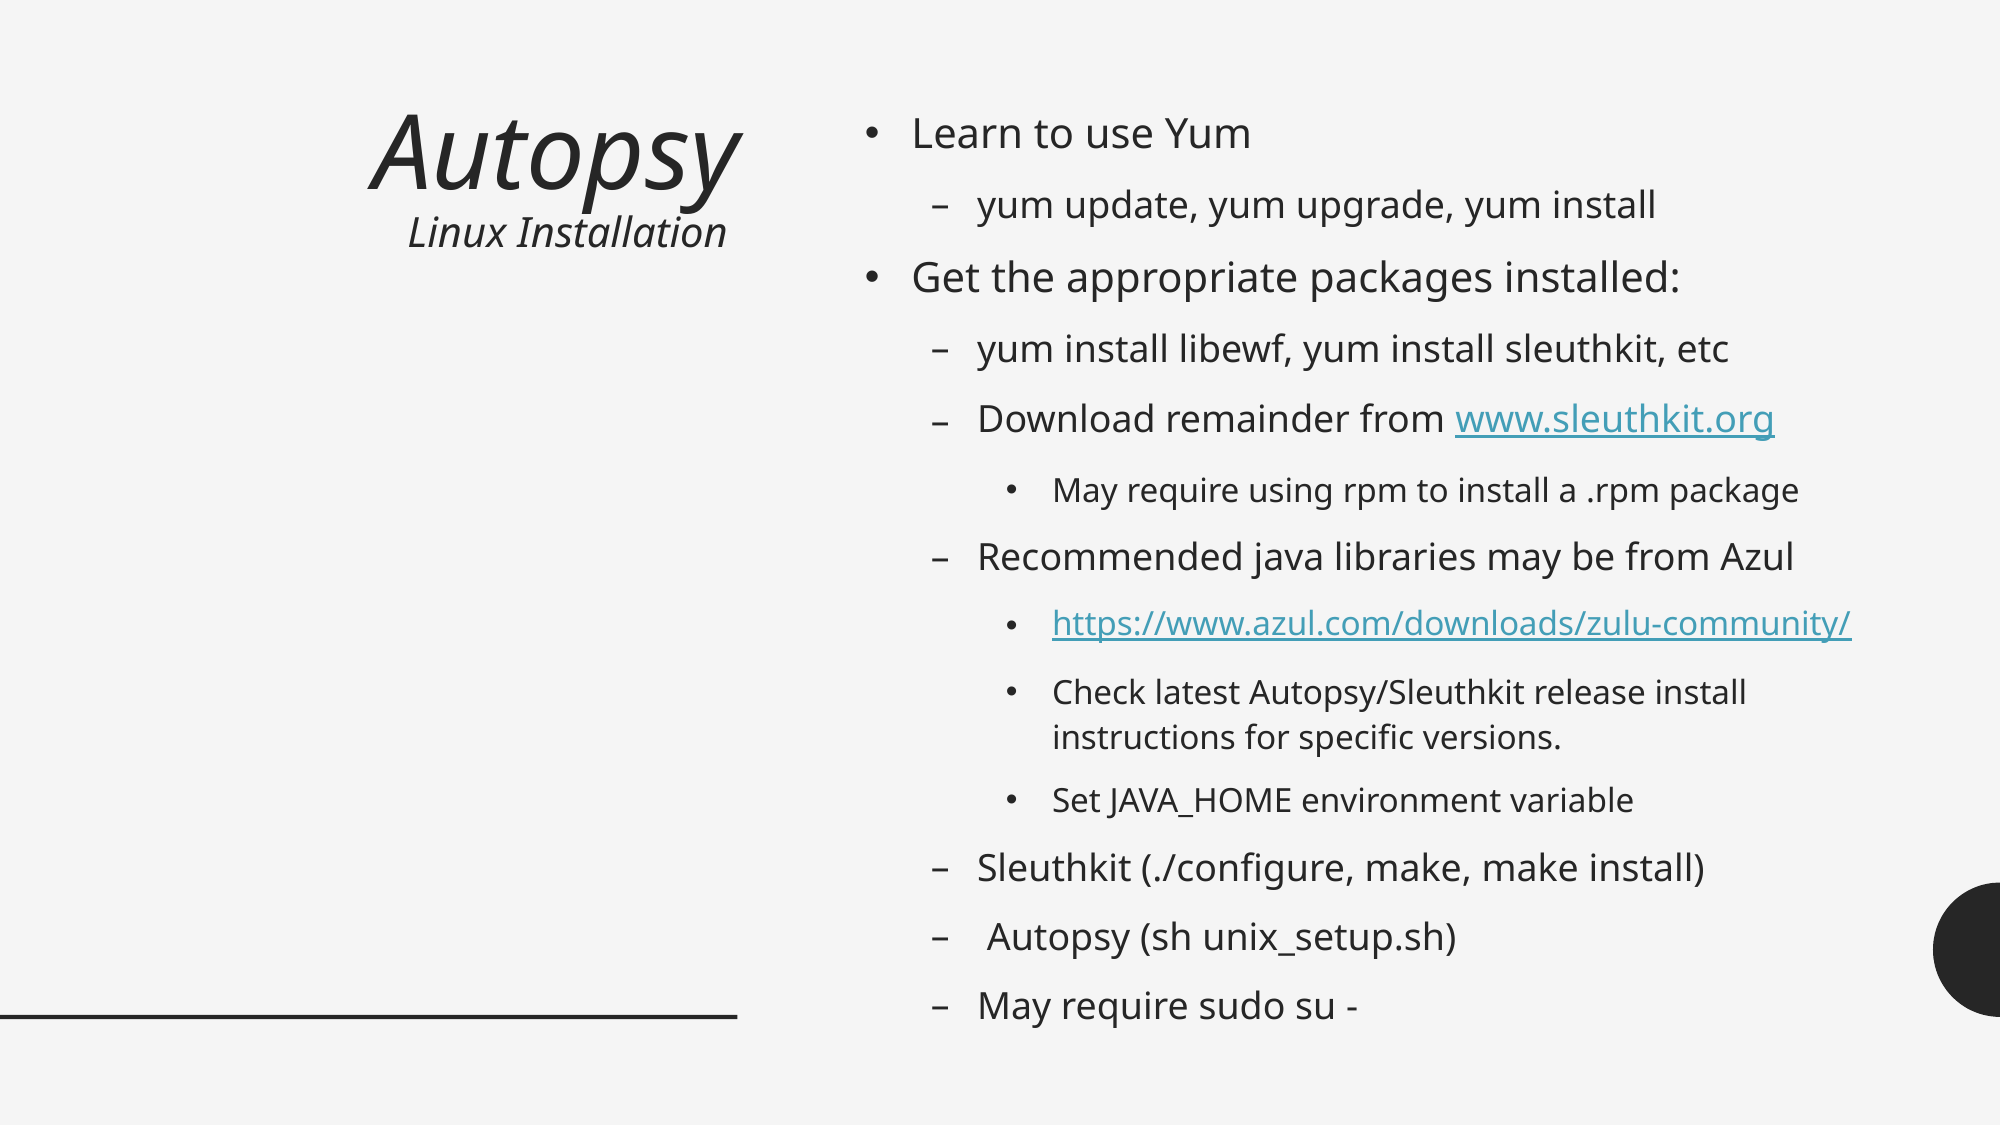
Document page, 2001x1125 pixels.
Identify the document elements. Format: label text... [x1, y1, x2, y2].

text_box Autopsy Linux Installation [125, 91, 754, 905]
text_box Learn to use Yum yum update, yum upgrade, yum install Get the appropriate packages installed: yum install libewf, yum install sleuthkit, etc Download remainder from www.sleuthkit.org May require using rpm to install a .rpm package Recommended java libraries may be from Azul https://www.azul.com/downloads/zulu-community/ Check latest Autopsy/Sleuthkit release install instructions for specific versions. Set JAVA_HOME environment variable Sleuthkit (./configure, make, make install) Autopsy (sh unix_setup.sh) May require sudo su - [849, 93, 1875, 1021]
